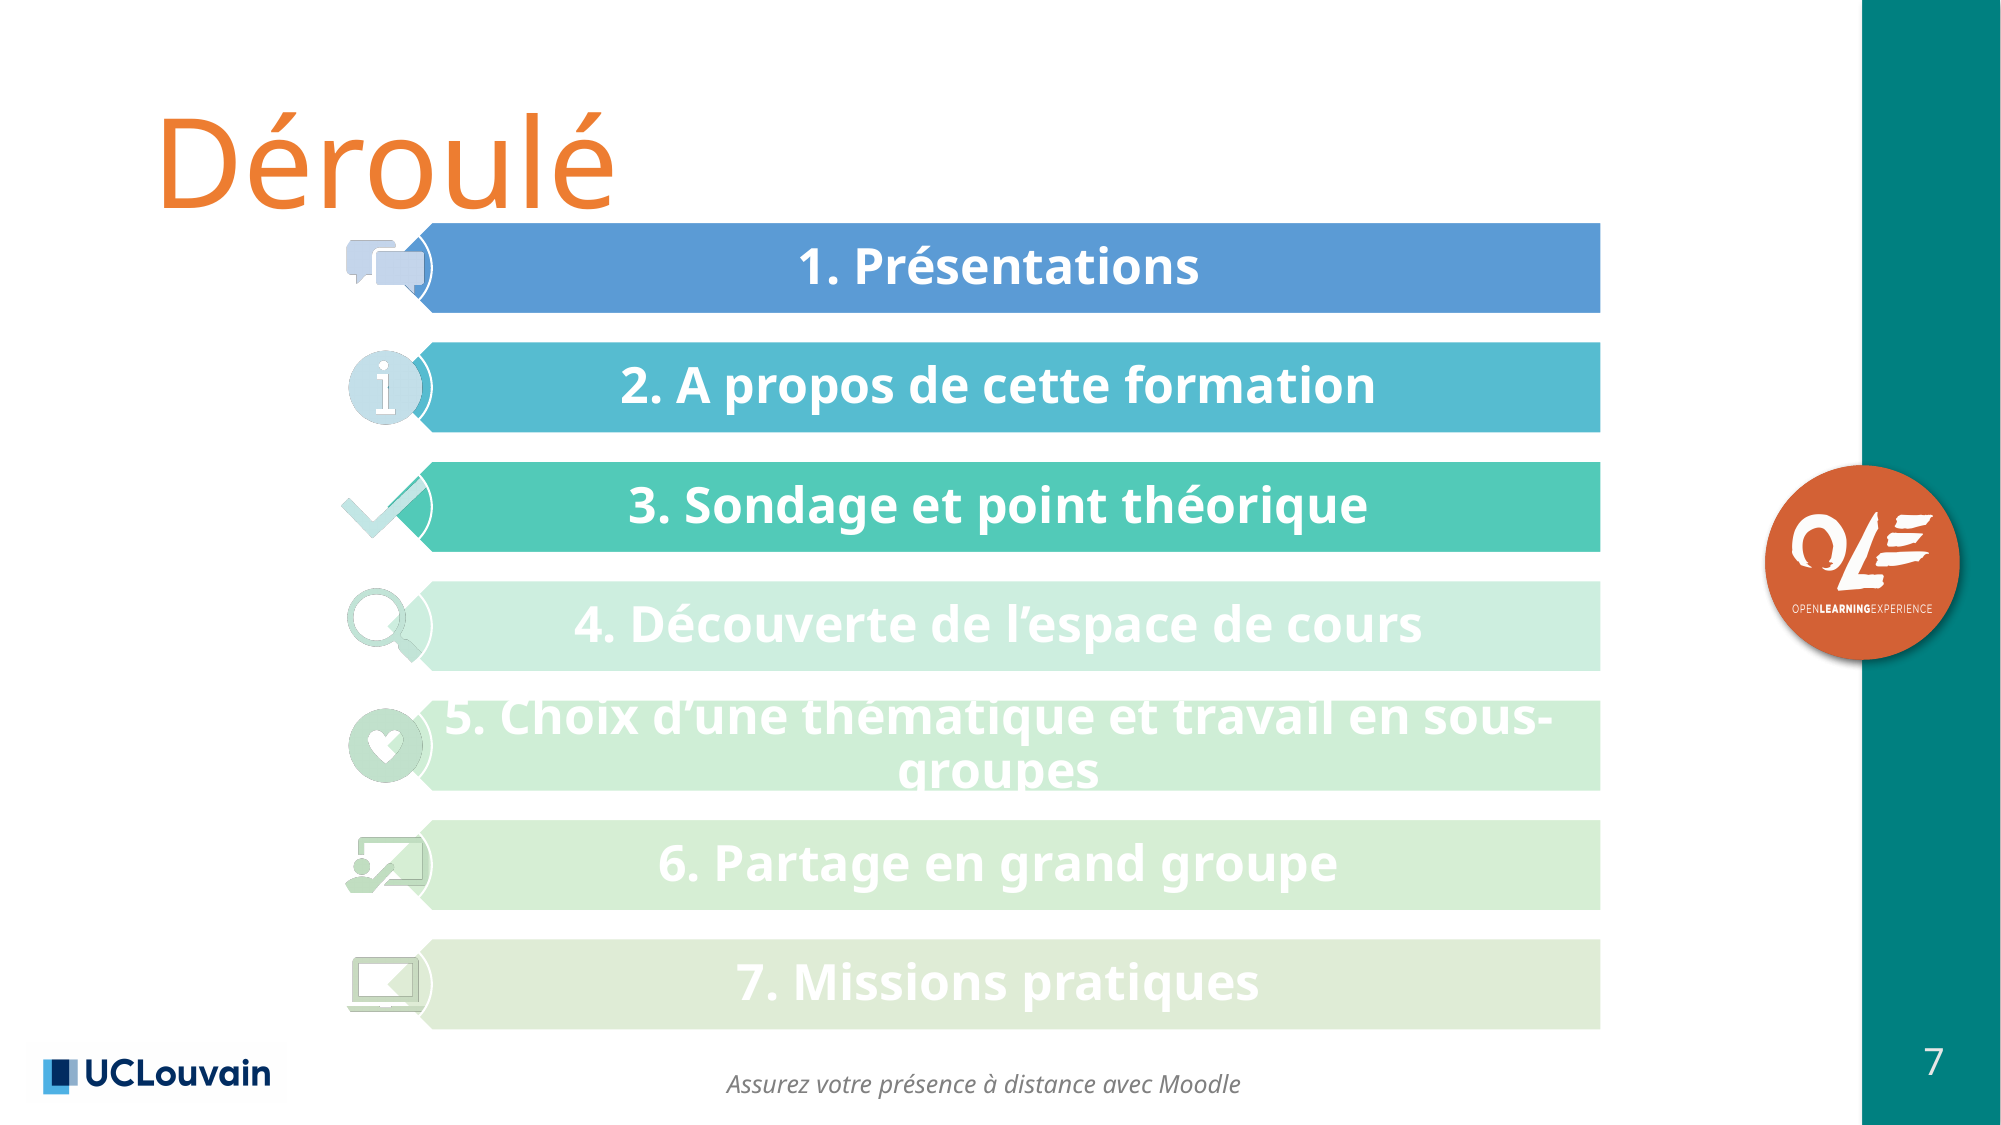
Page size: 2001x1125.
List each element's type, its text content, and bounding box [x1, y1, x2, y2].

picture [1792, 512, 1933, 613]
text_box Assurez votre présence à distance avec Moodle [631, 1060, 1338, 1106]
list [56, 221, 1885, 1031]
title Déroulé [137, 59, 1861, 221]
picture [26, 1042, 287, 1103]
text_box [1885, 466, 1961, 659]
text_box 7 [1884, 1030, 1984, 1091]
text_box [1861, 0, 2000, 1125]
